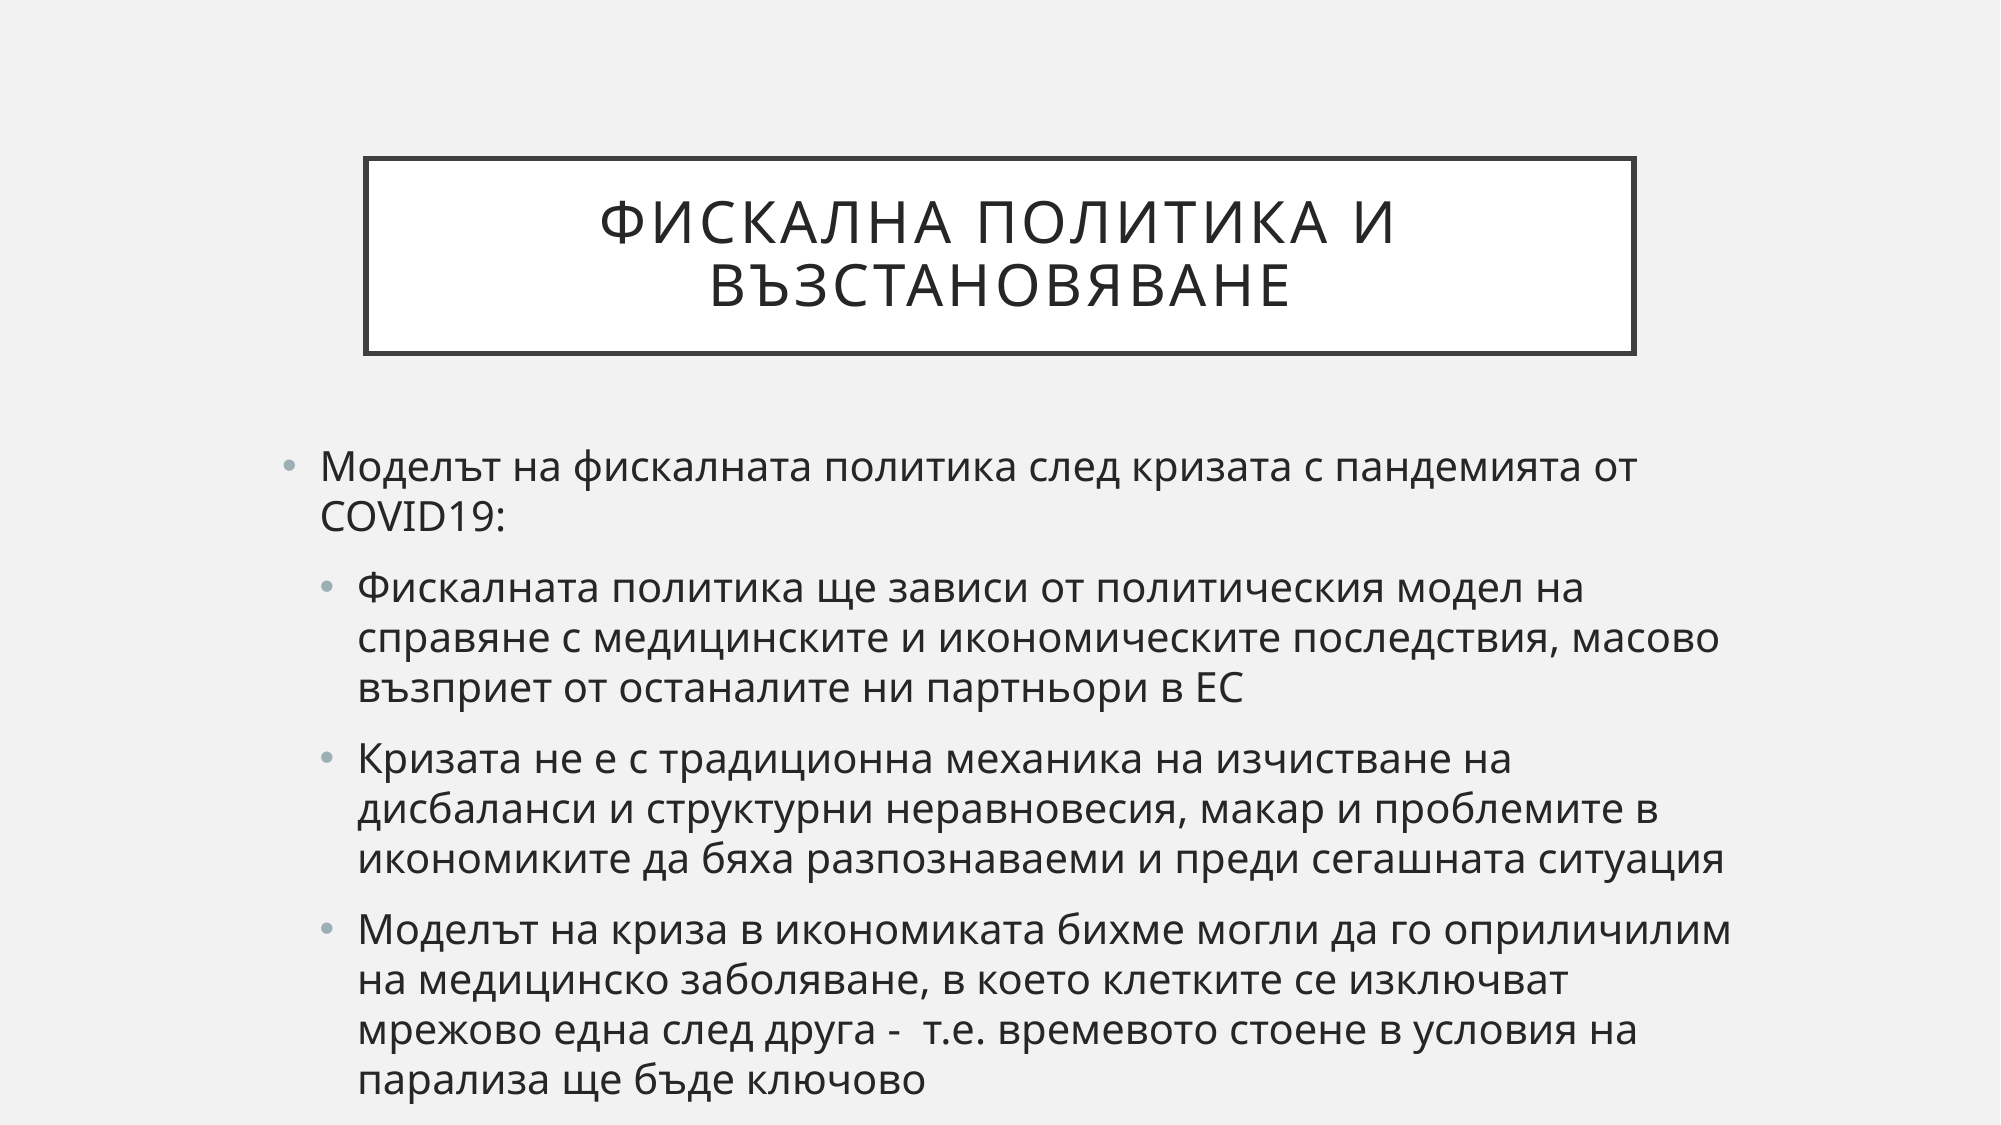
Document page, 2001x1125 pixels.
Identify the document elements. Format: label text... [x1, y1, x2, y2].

title Фискална политика и възстановяване [363, 156, 1637, 356]
list Моделът на фискалната политика след кризата с пандемията от COVID19: Фискалната политика ще зависи от политическия модел на справяне с медицинските и икономическите последствия, масово възприет от останалите ни партньори в ЕС Кризата не е с традиционна механика на изчистване на дисбаланси и структурни неравновесия, макар и проблемите в икономиките да бяха разпознаваеми и преди сегашната ситуация Моделът на криза в икономиката бихме могли да го оприличилим на медицинско заболяване, в което клетките се изключват мрежово една след друга - т.е. времевото стоене в условия на парализа ще бъде ключово [267, 432, 1758, 1067]
